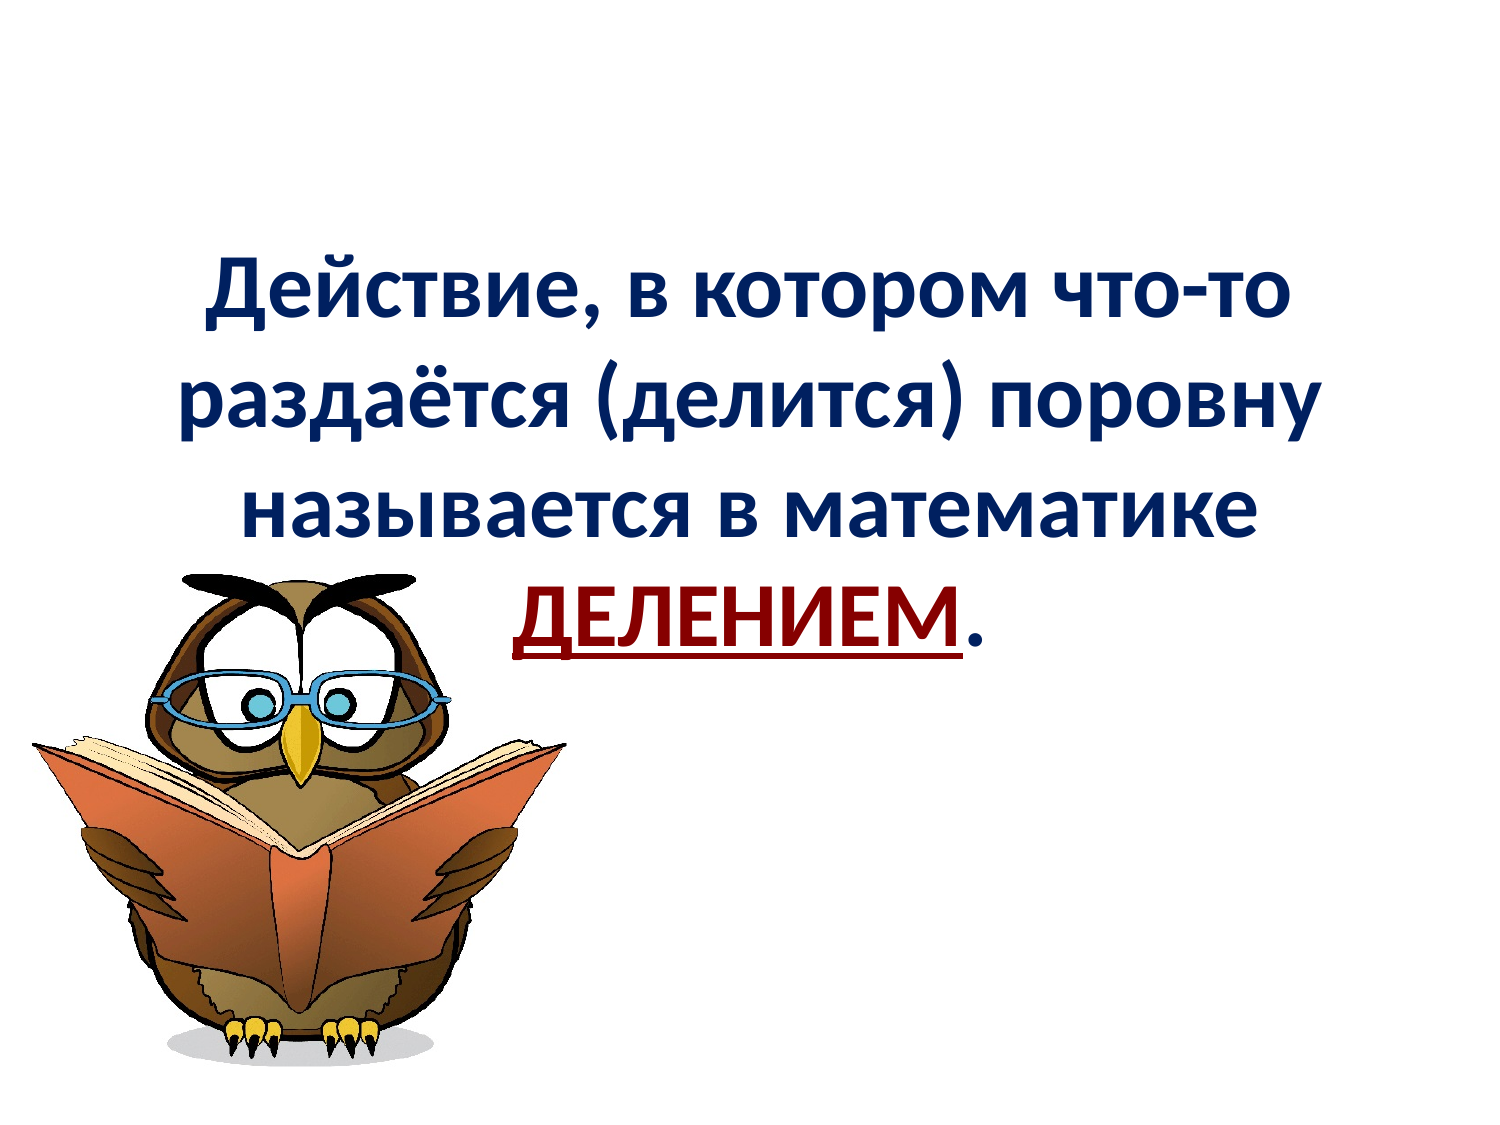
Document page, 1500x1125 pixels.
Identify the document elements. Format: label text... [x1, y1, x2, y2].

title Действие, в котором что-то раздаётся (делится) поровну называется в математике ДЕЛЕНИЕМ. [75, 128, 1425, 762]
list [31, 573, 567, 1067]
